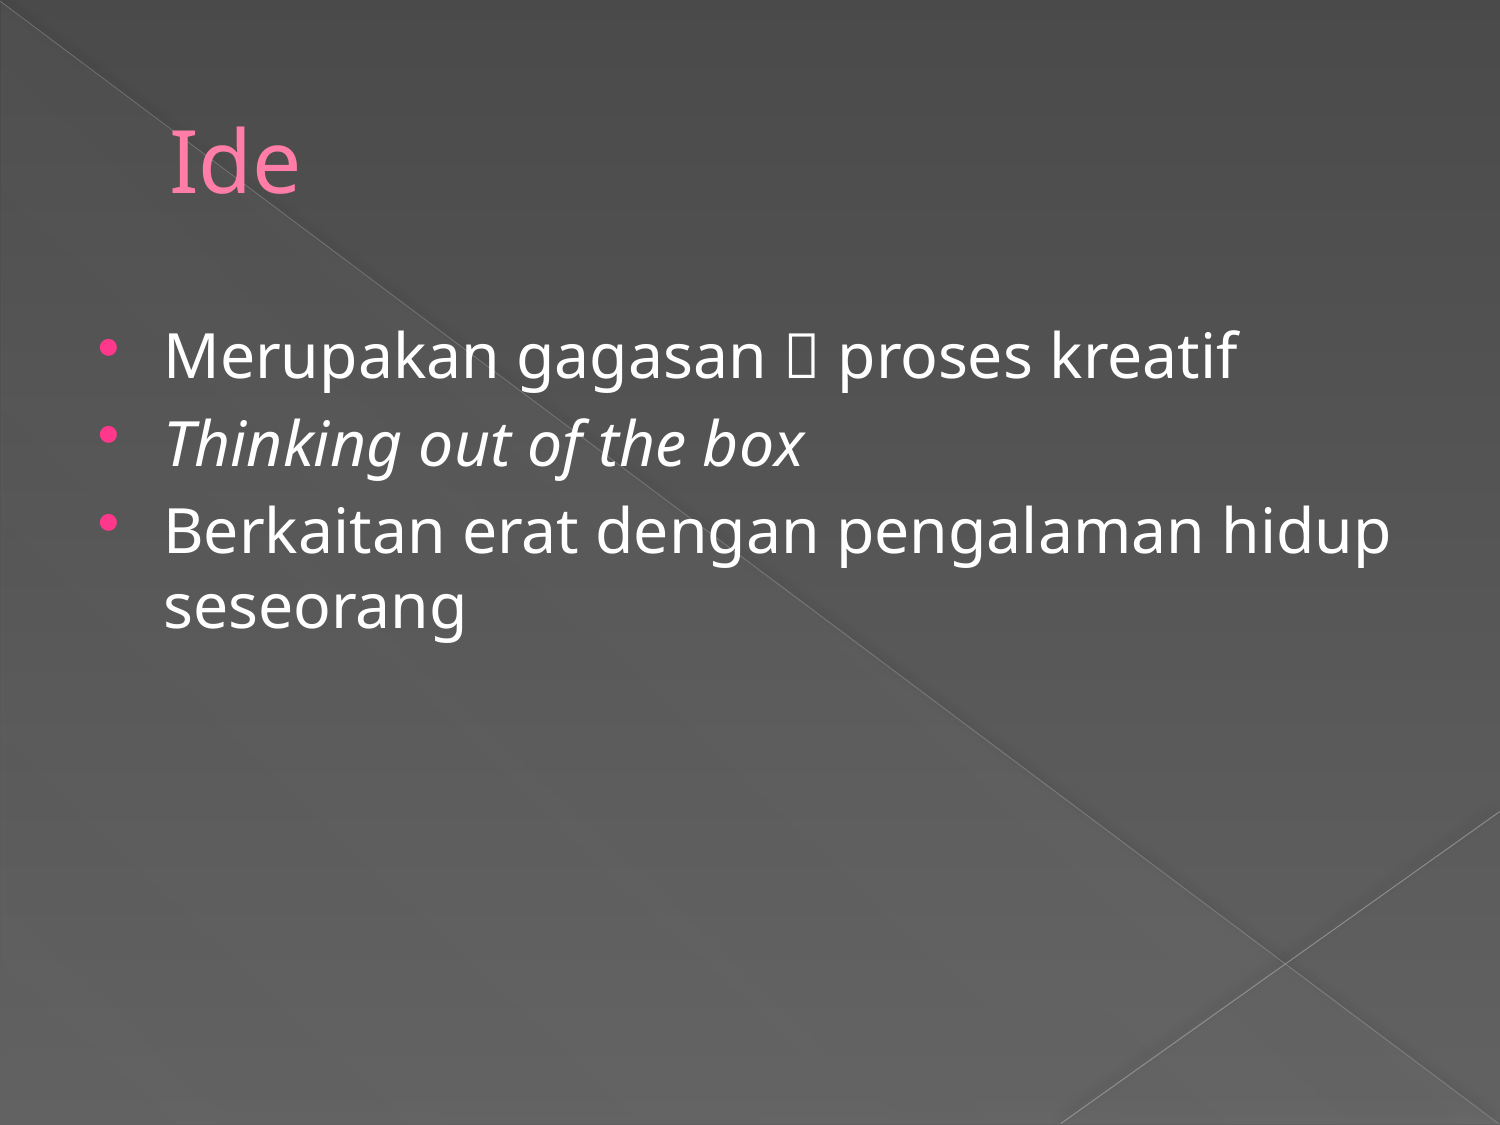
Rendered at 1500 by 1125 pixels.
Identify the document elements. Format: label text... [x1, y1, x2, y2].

title Ide [75, 43, 1425, 274]
list Merupakan gagasan  proses kreatif Thinking out of the box Berkaitan erat dengan pengalaman hidup seseorang [75, 308, 1425, 1059]
